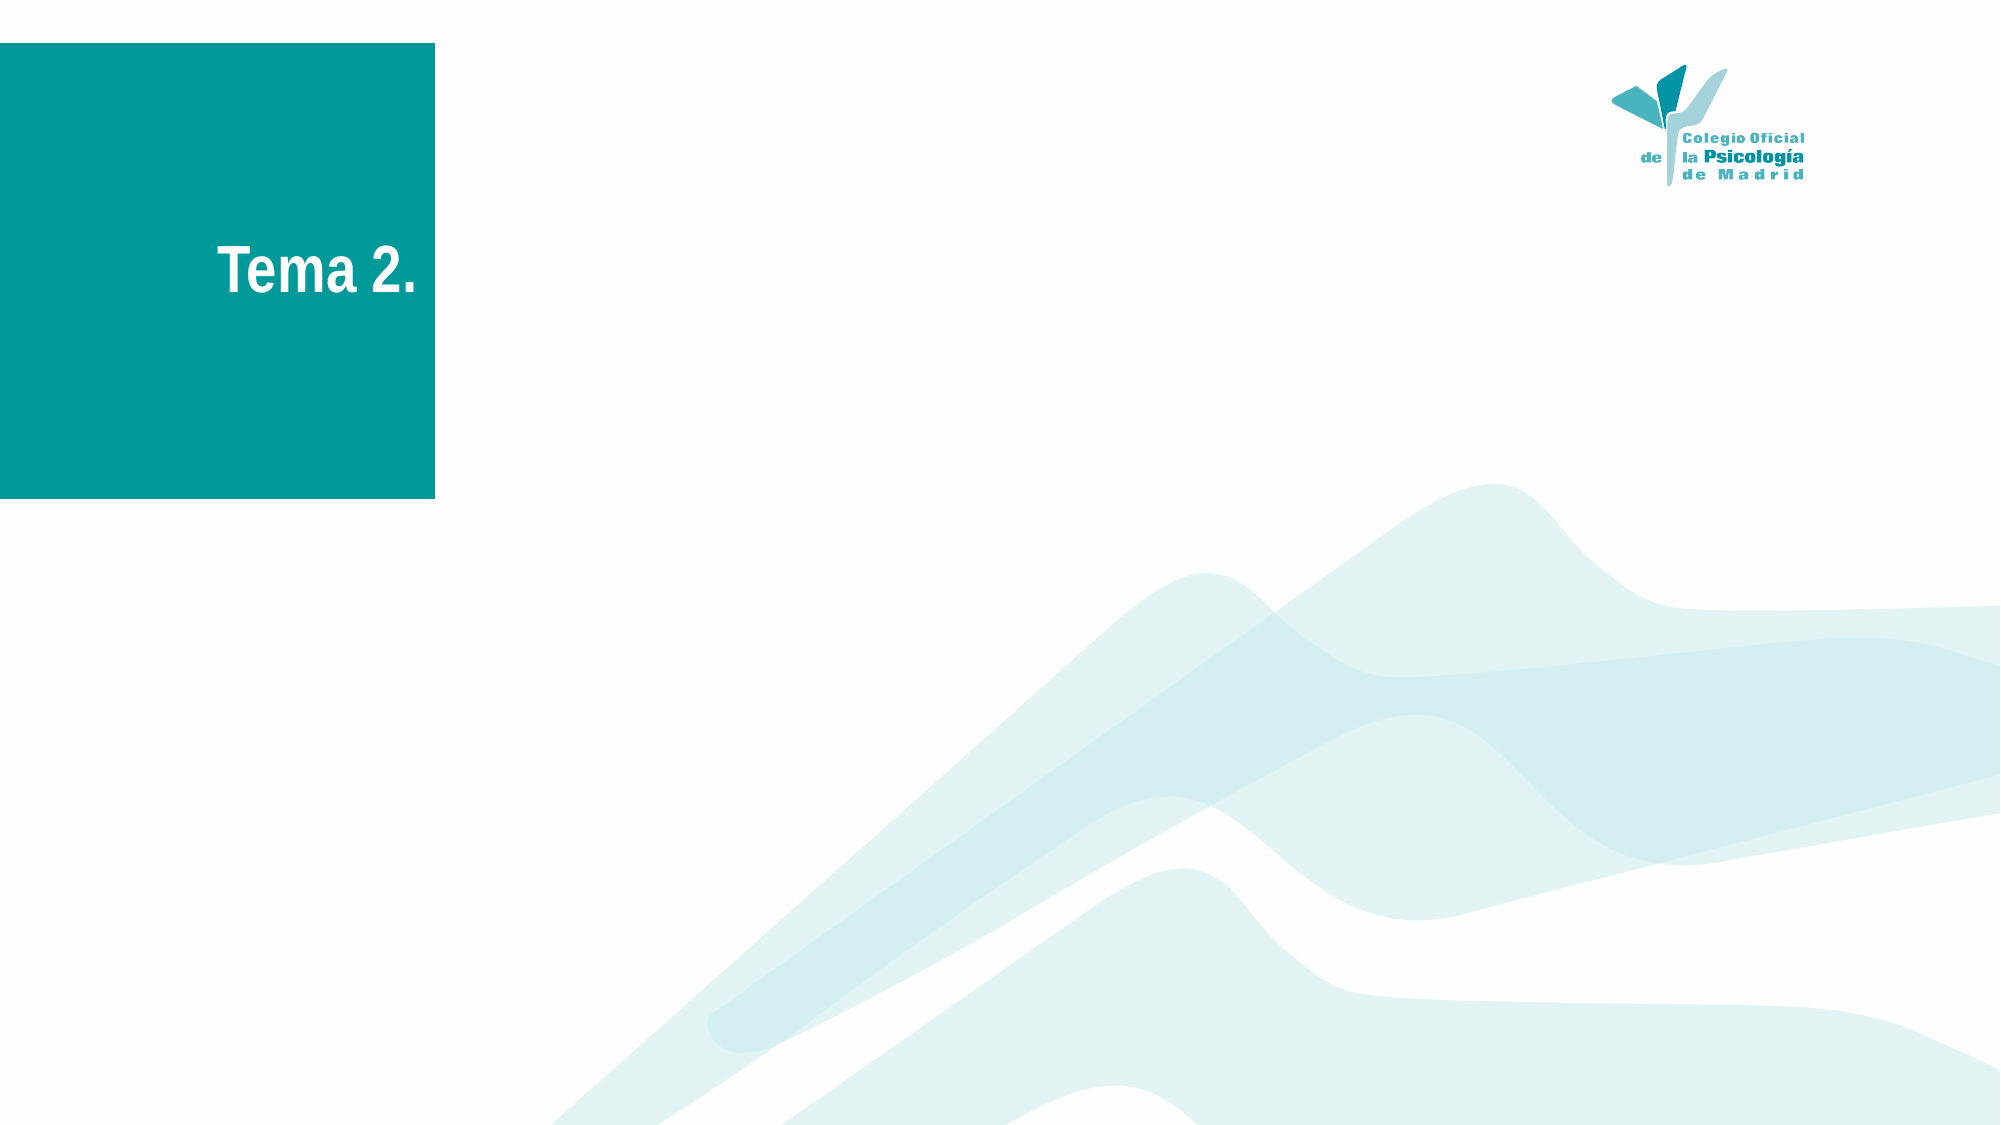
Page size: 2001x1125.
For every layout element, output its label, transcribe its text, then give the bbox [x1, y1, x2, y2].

picture [0, 0, 2000, 1125]
text_box Tema 2. [0, 45, 433, 498]
